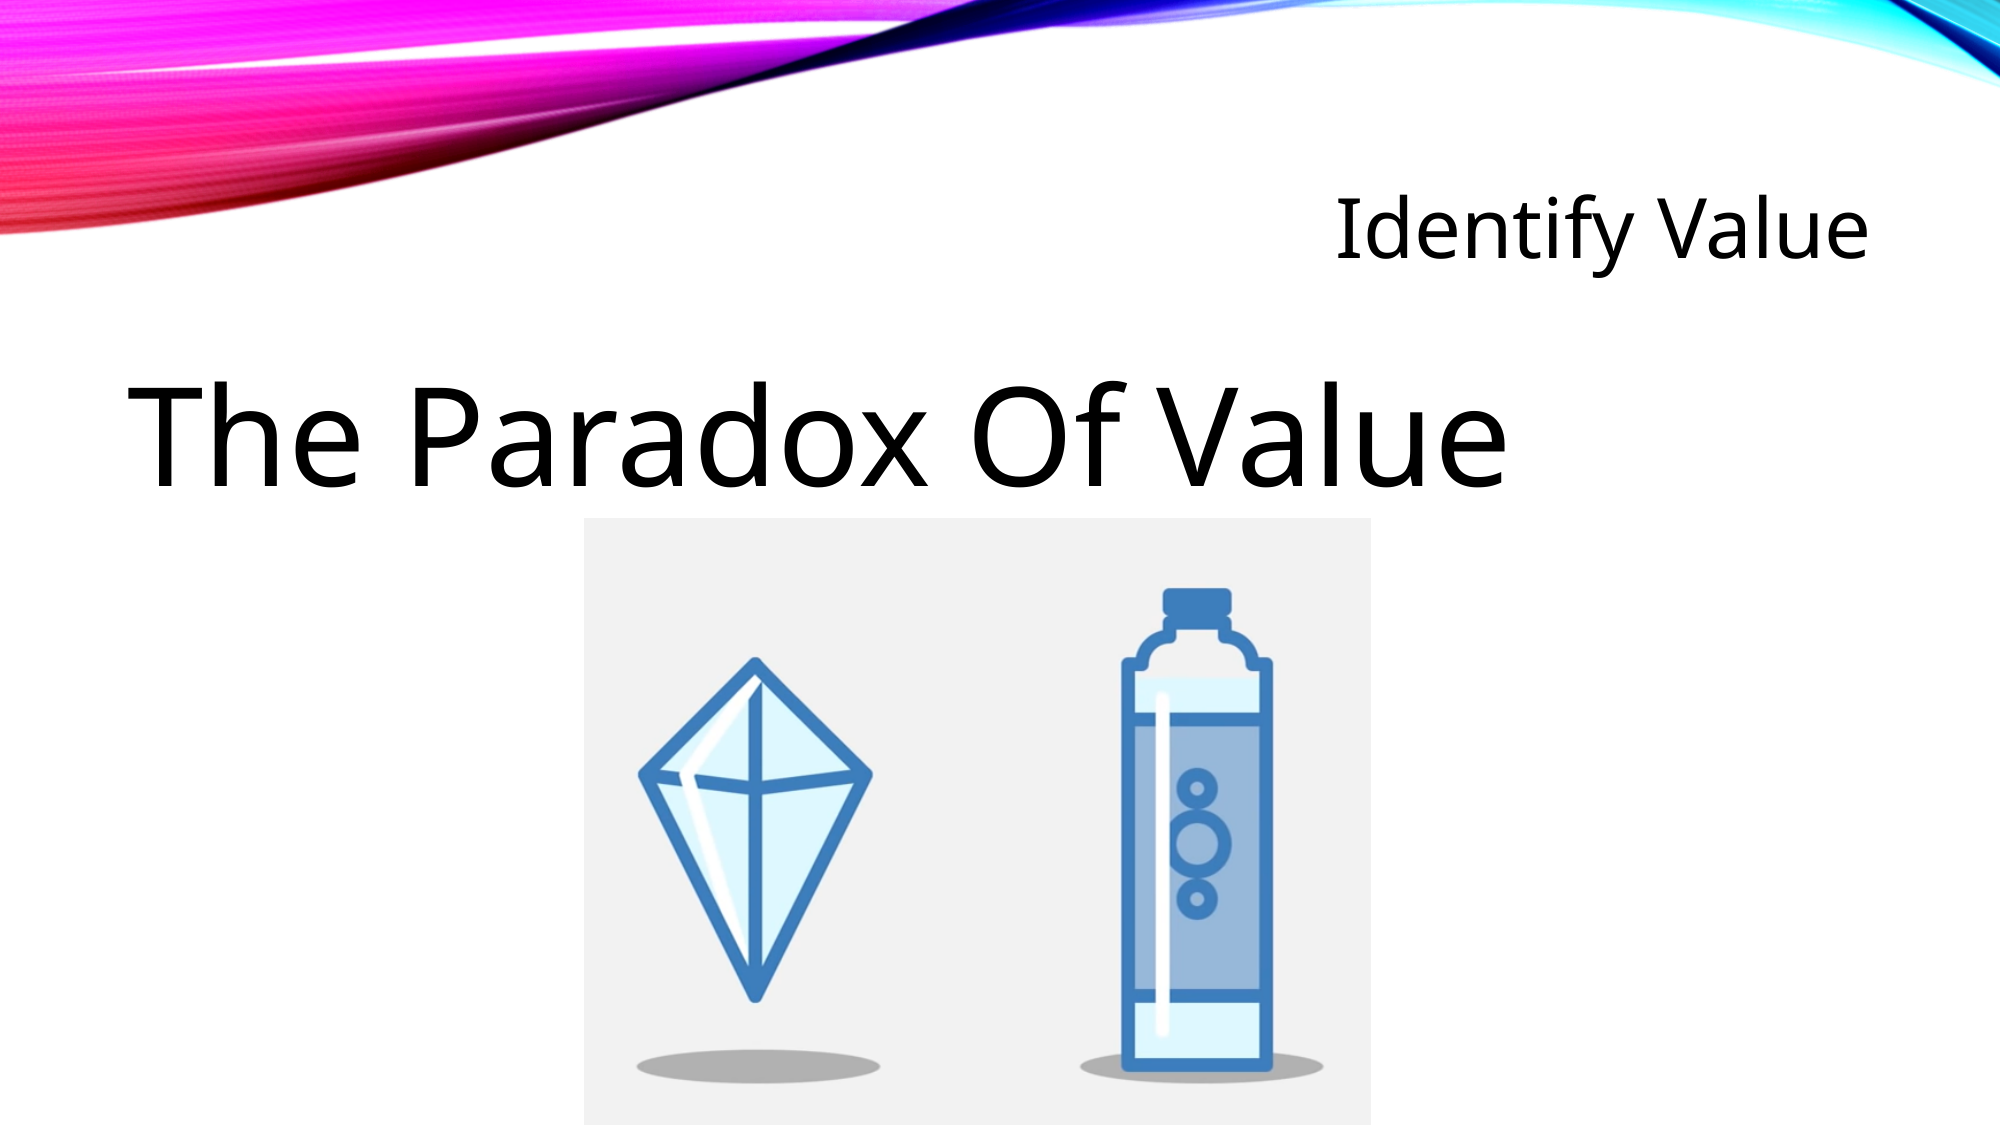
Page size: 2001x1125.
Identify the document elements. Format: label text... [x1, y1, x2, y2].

picture [1890, 0, 2000, 75]
picture [0, 0, 2000, 237]
list The Paradox Of Value [112, 360, 1888, 1021]
picture [1910, 0, 2000, 45]
title Identify Value [474, 125, 1888, 338]
picture [583, 518, 1372, 1125]
